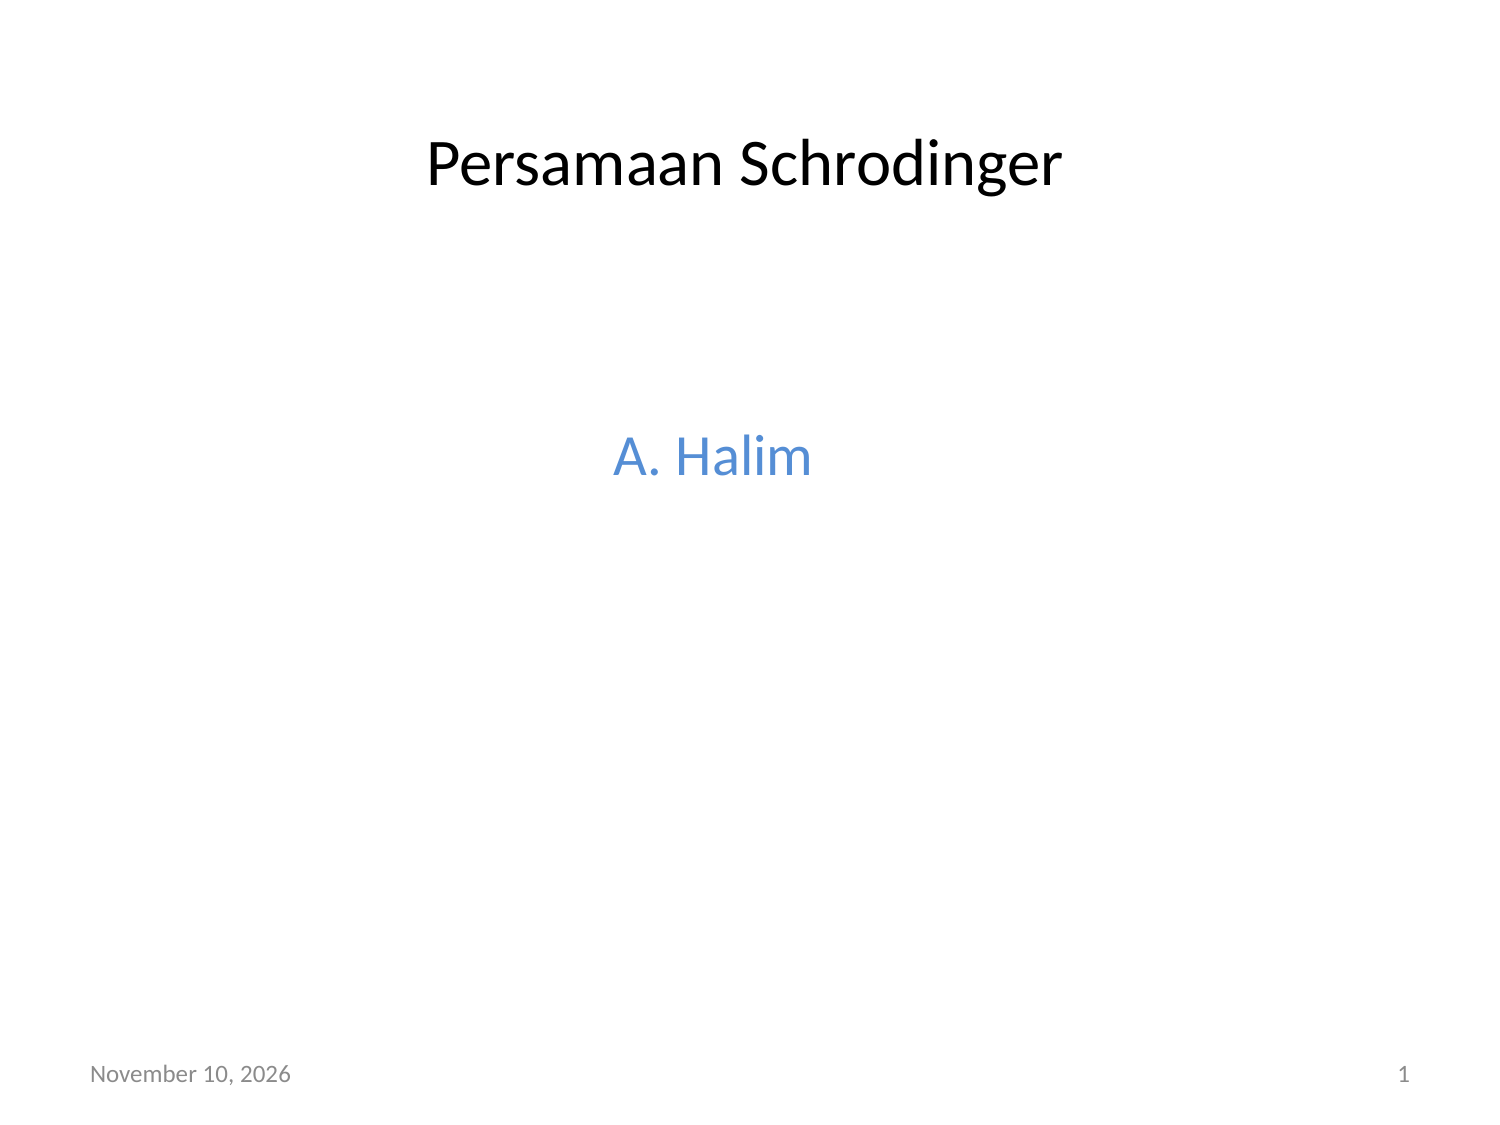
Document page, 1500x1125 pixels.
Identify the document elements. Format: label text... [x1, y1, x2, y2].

slide_number 1 [1074, 1042, 1425, 1103]
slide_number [75, 1042, 425, 1103]
title Persamaan Schrodinger [70, 105, 1421, 211]
text_box A. Halim [599, 410, 829, 495]
